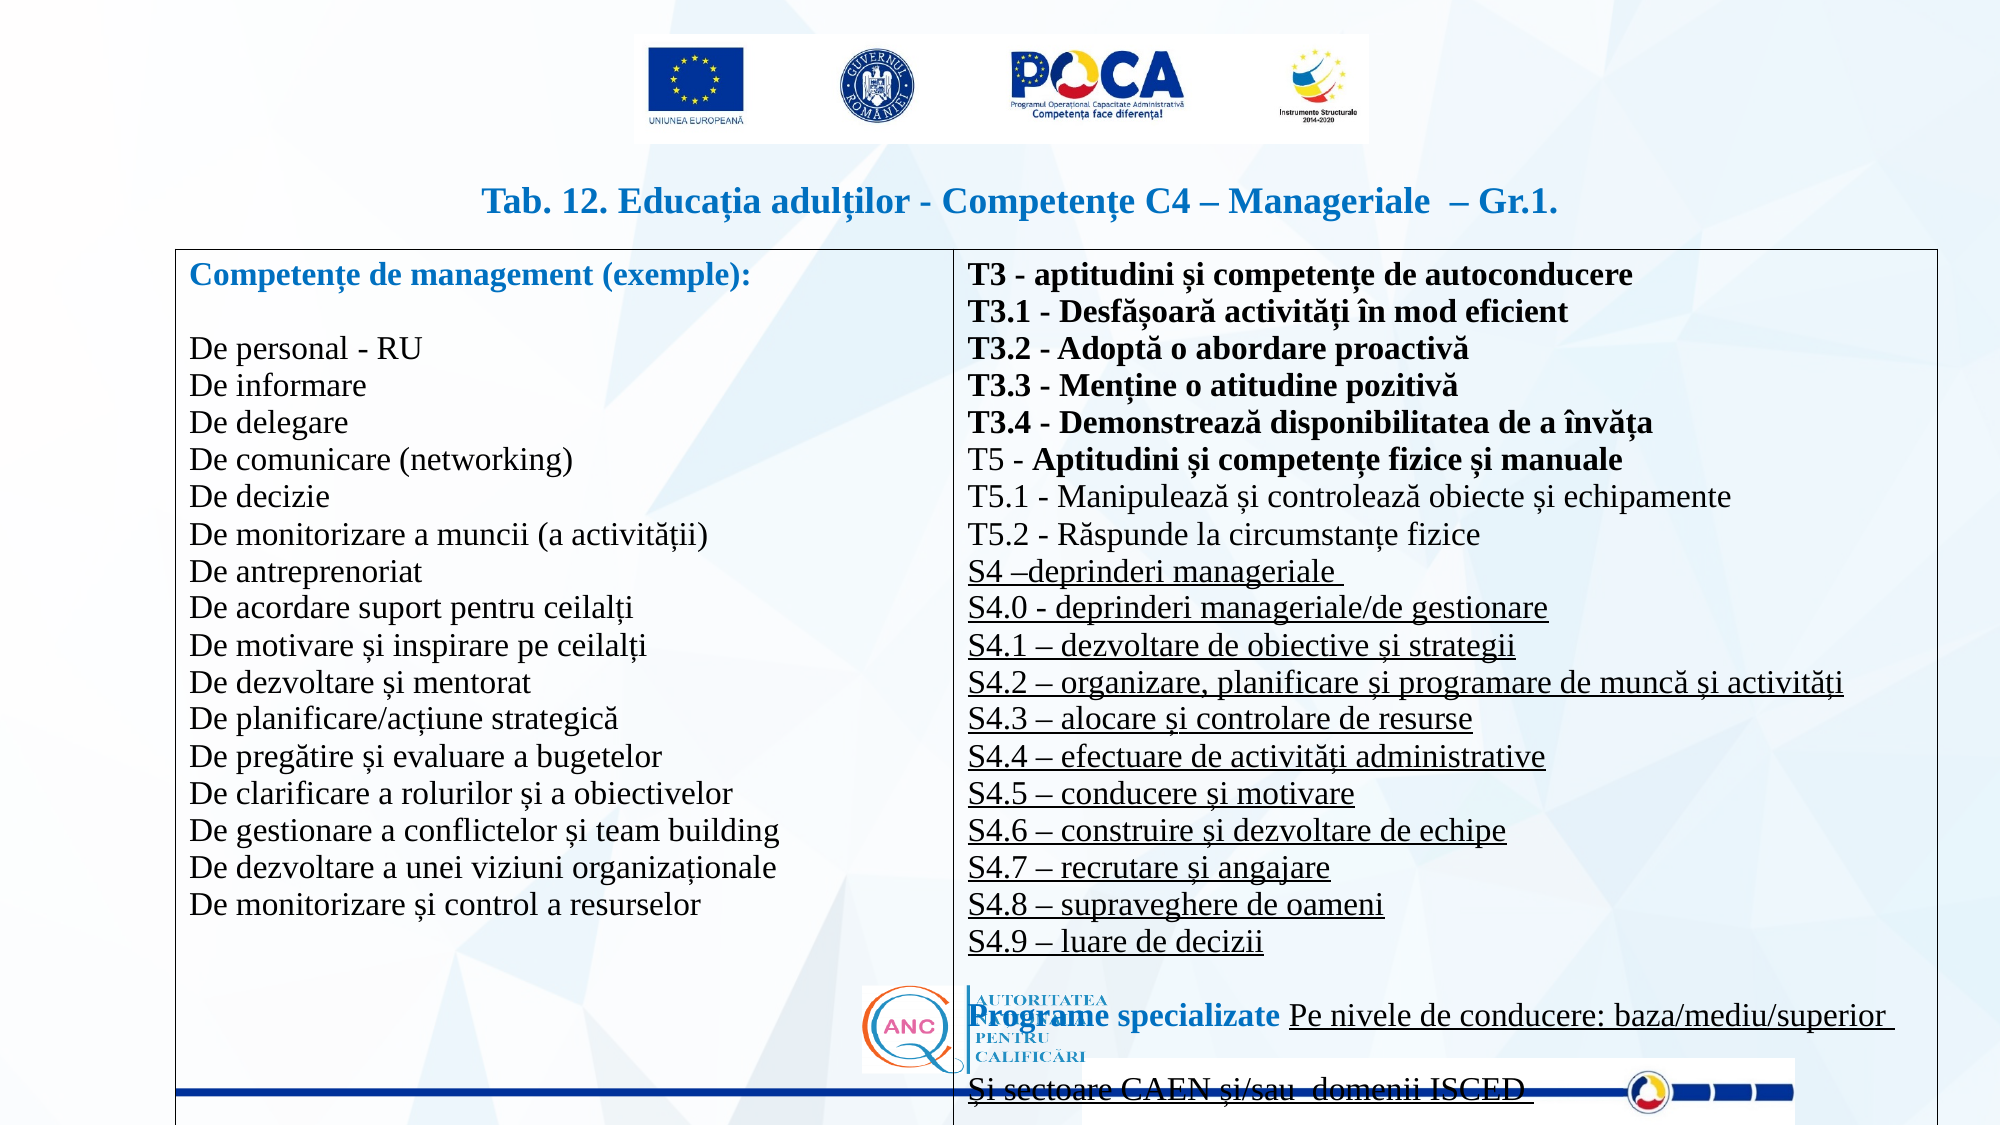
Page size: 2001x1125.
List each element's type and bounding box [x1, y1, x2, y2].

text_box [175, 1058, 1795, 1125]
picture [0, 0, 2000, 1125]
